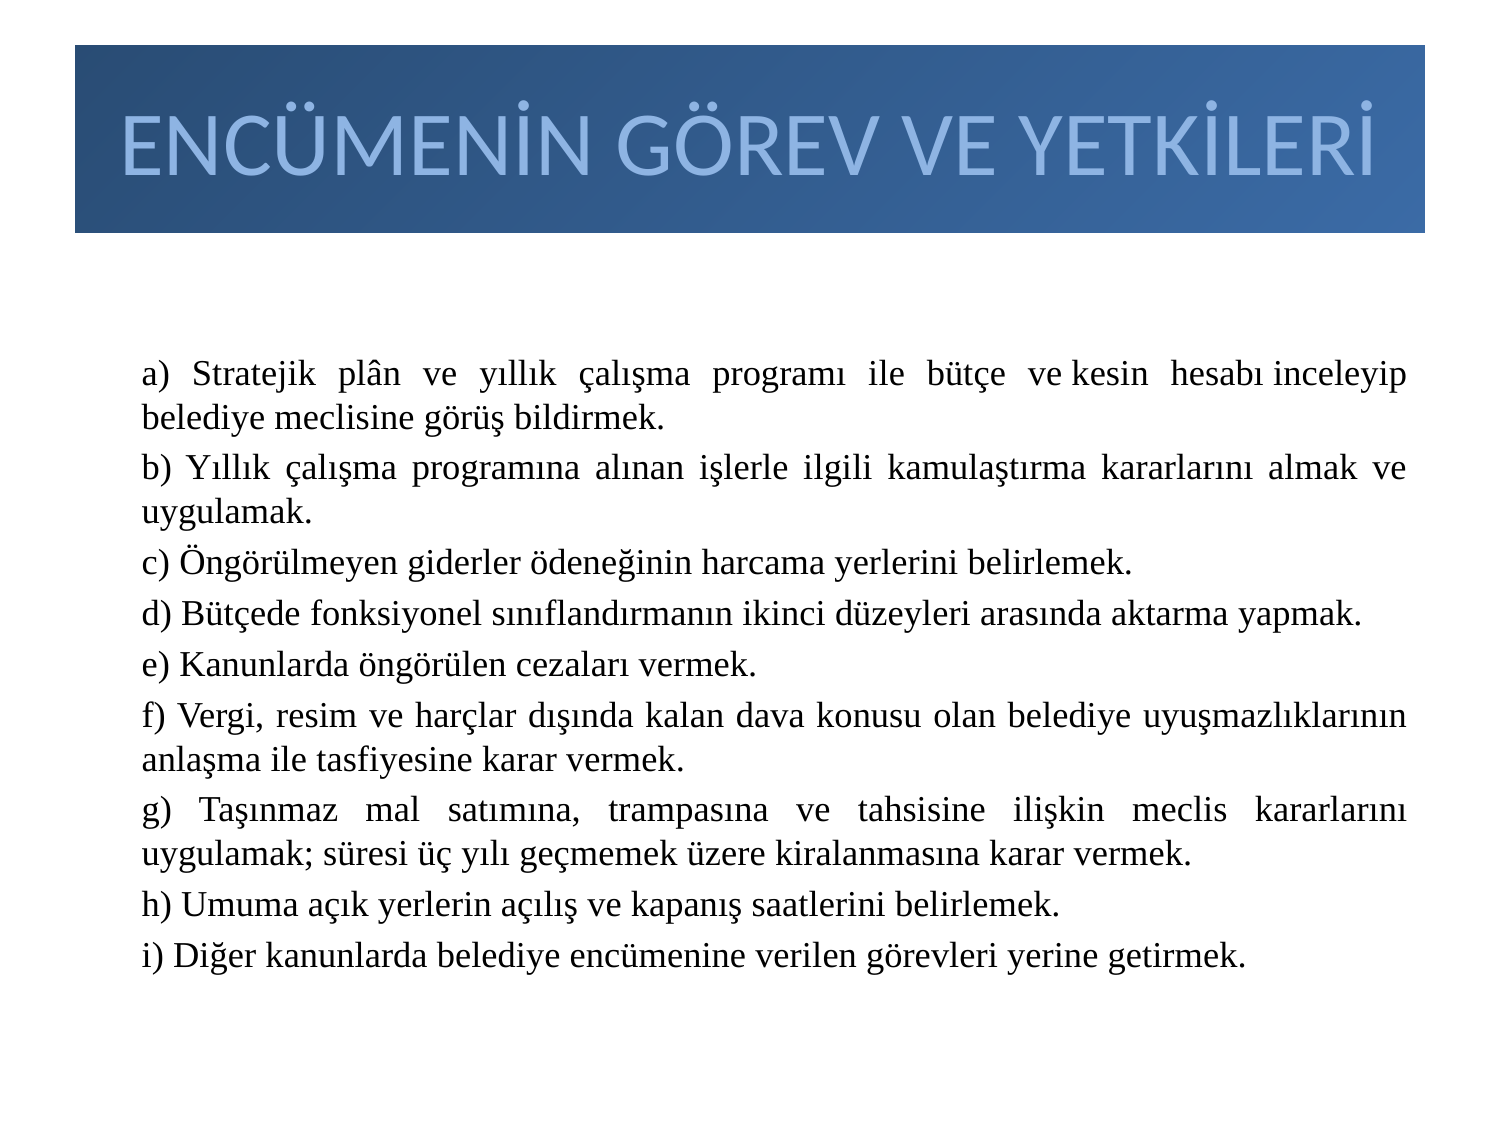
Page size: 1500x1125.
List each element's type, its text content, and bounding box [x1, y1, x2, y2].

list a) Stratejik plân ve yıllık çalışma programı ile bütçe ve kesin hesabı inceleyip belediye meclisine görüş bildirmek. b) Yıllık çalışma programına alınan işlerle ilgili kamulaştırma kararlarını almak ve uygulamak. c) Öngörülmeyen giderler ödeneğinin harcama yerlerini belirlemek. d) Bütçede fonksiyonel sınıflandırmanın ikinci düzeyleri arasında aktarma yapmak. e) Kanunlarda öngörülen cezaları vermek. f) Vergi, resim ve harçlar dışında kalan dava konusu olan belediye uyuşmazlıklarının anlaşma ile tasfiyesine karar vermek. g) Taşınmaz mal satımına, trampasına ve tahsisine ilişkin meclis kararlarını uygulamak; süresi üç yılı geçmemek üzere kiralanmasına karar vermek. h) Umuma açık yerlerin açılış ve kapanış saatlerini belirlemek. i) Diğer kanunlarda belediye encümenine verilen görevleri yerine getirmek. [75, 262, 1425, 1005]
title ENCÜMENİN GÖREV VE YETKİLERİ [75, 45, 1425, 233]
